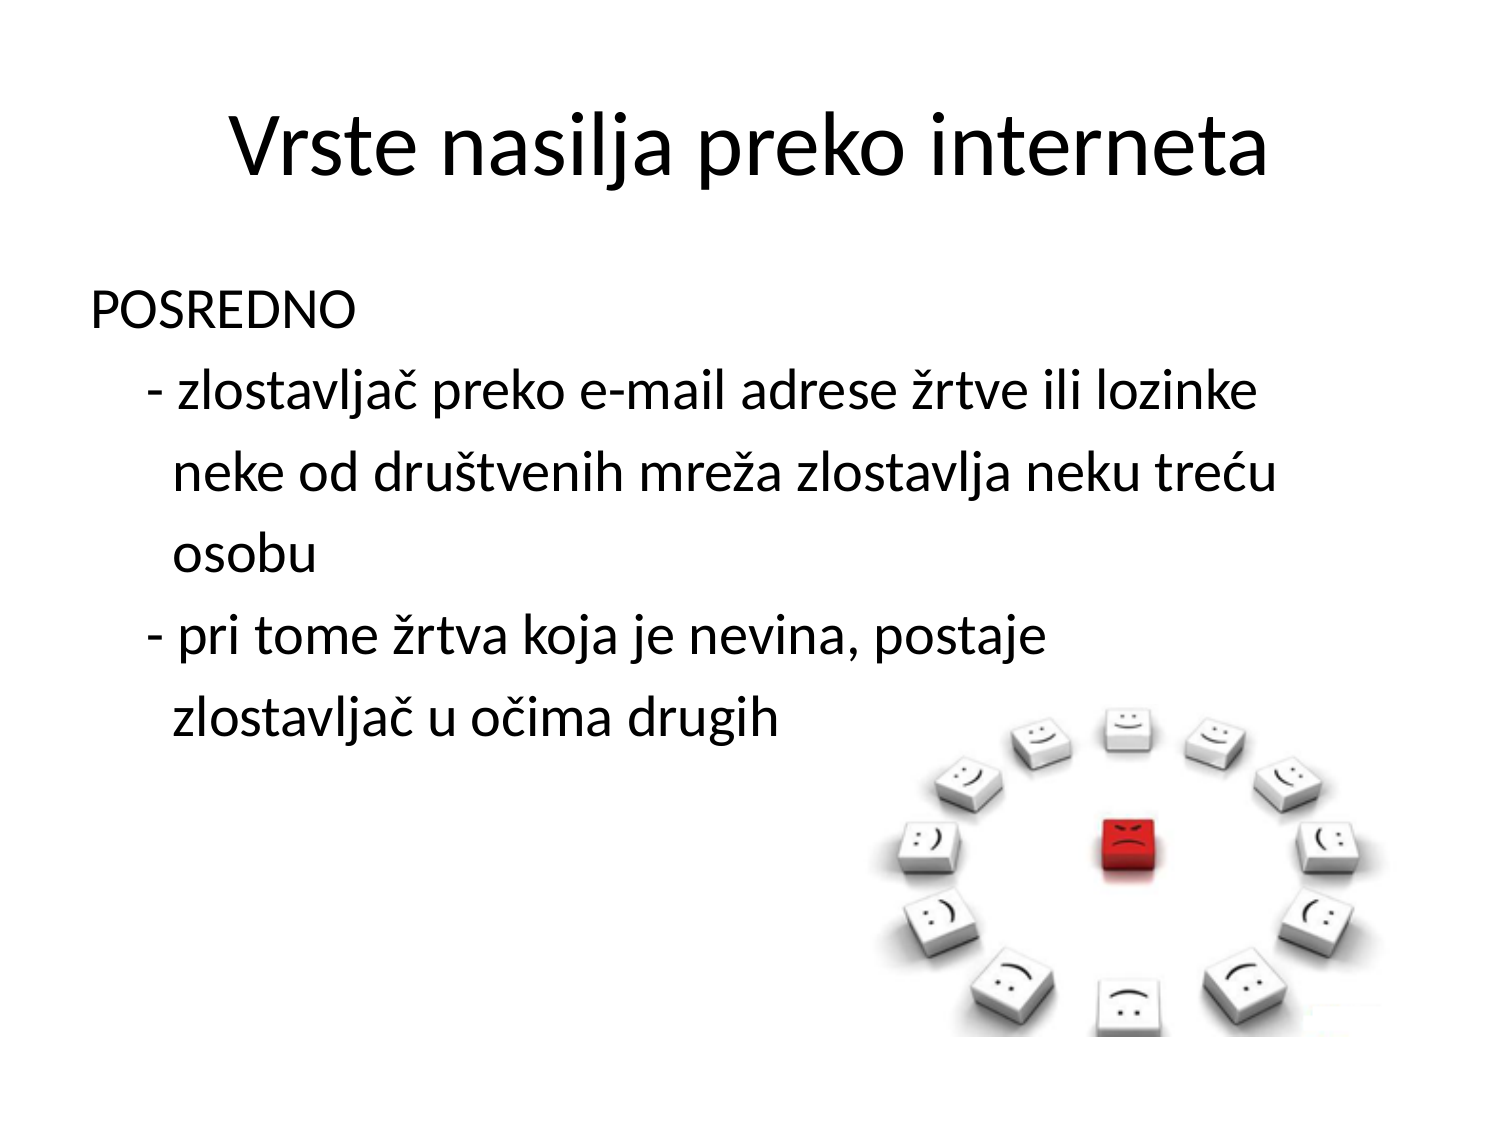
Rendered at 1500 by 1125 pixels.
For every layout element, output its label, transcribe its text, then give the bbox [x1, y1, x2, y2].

picture [808, 703, 1448, 1037]
list POSREDNO - zlostavljač preko e-mail adrese žrtve ili lozinke neke od društvenih mreža zlostavlja neku treću osobu - pri tome žrtva koja je nevina, postaje zlostavljač u očima drugih [75, 262, 1425, 1005]
title Vrste nasilja preko interneta [75, 45, 1425, 233]
